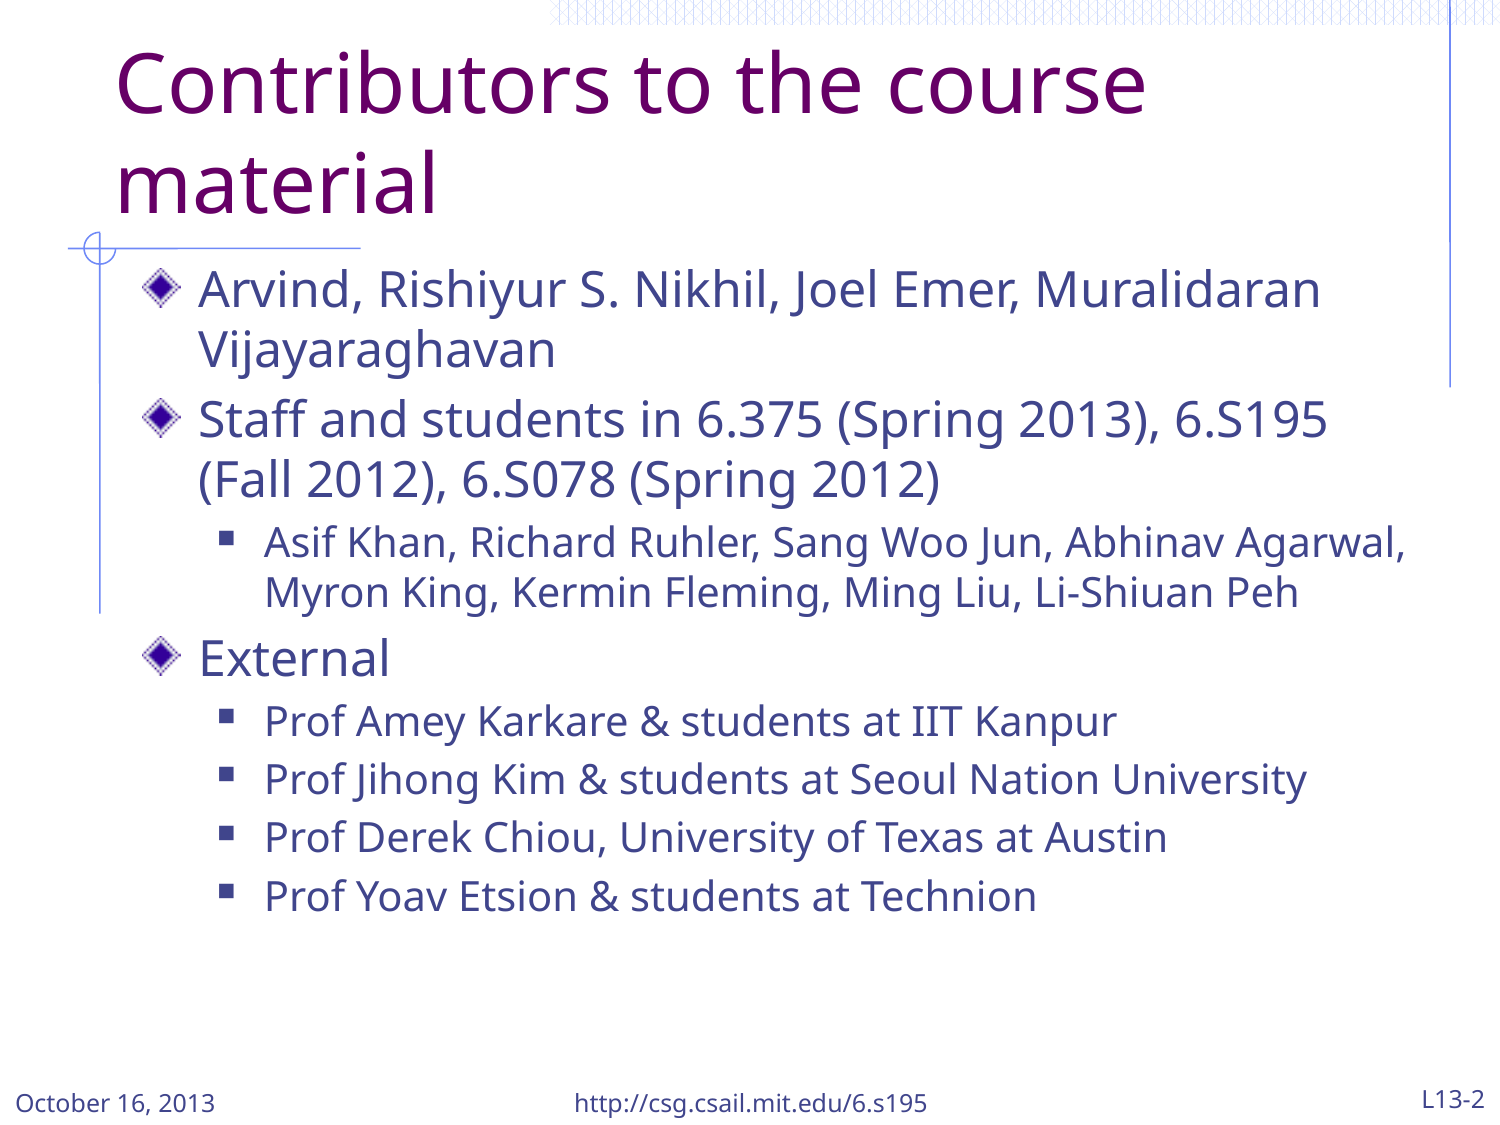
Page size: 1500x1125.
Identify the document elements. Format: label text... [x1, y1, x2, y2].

title Contributors to the course material [99, 49, 1376, 238]
footer http://csg.csail.mit.edu/6.s195 [503, 1049, 1000, 1125]
picture [142, 398, 181, 438]
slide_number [0, 1049, 313, 1125]
picture [142, 636, 181, 676]
slide_number L13-2 [1187, 1049, 1500, 1125]
list Arvind, Rishiyur S. Nikhil, Joel Emer, Muralidaran Vijayaraghavan Staff and students in 6.375 (Spring 2013), 6.S195 (Fall 2012), 6.S078 (Spring 2012) Asif Khan, Richard Ruhler, Sang Woo Jun, Abhinav Agarwal, Myron King, Kermin Fleming, Ming Liu, Li-Shiuan Peh External Prof Amey Karkare & students at IIT Kanpur Prof Jihong Kim & students at Seoul Nation University Prof Derek Chiou, University of Texas at Austin Prof Yoav Etsion & students at Technion [126, 250, 1426, 1040]
picture [142, 268, 181, 308]
